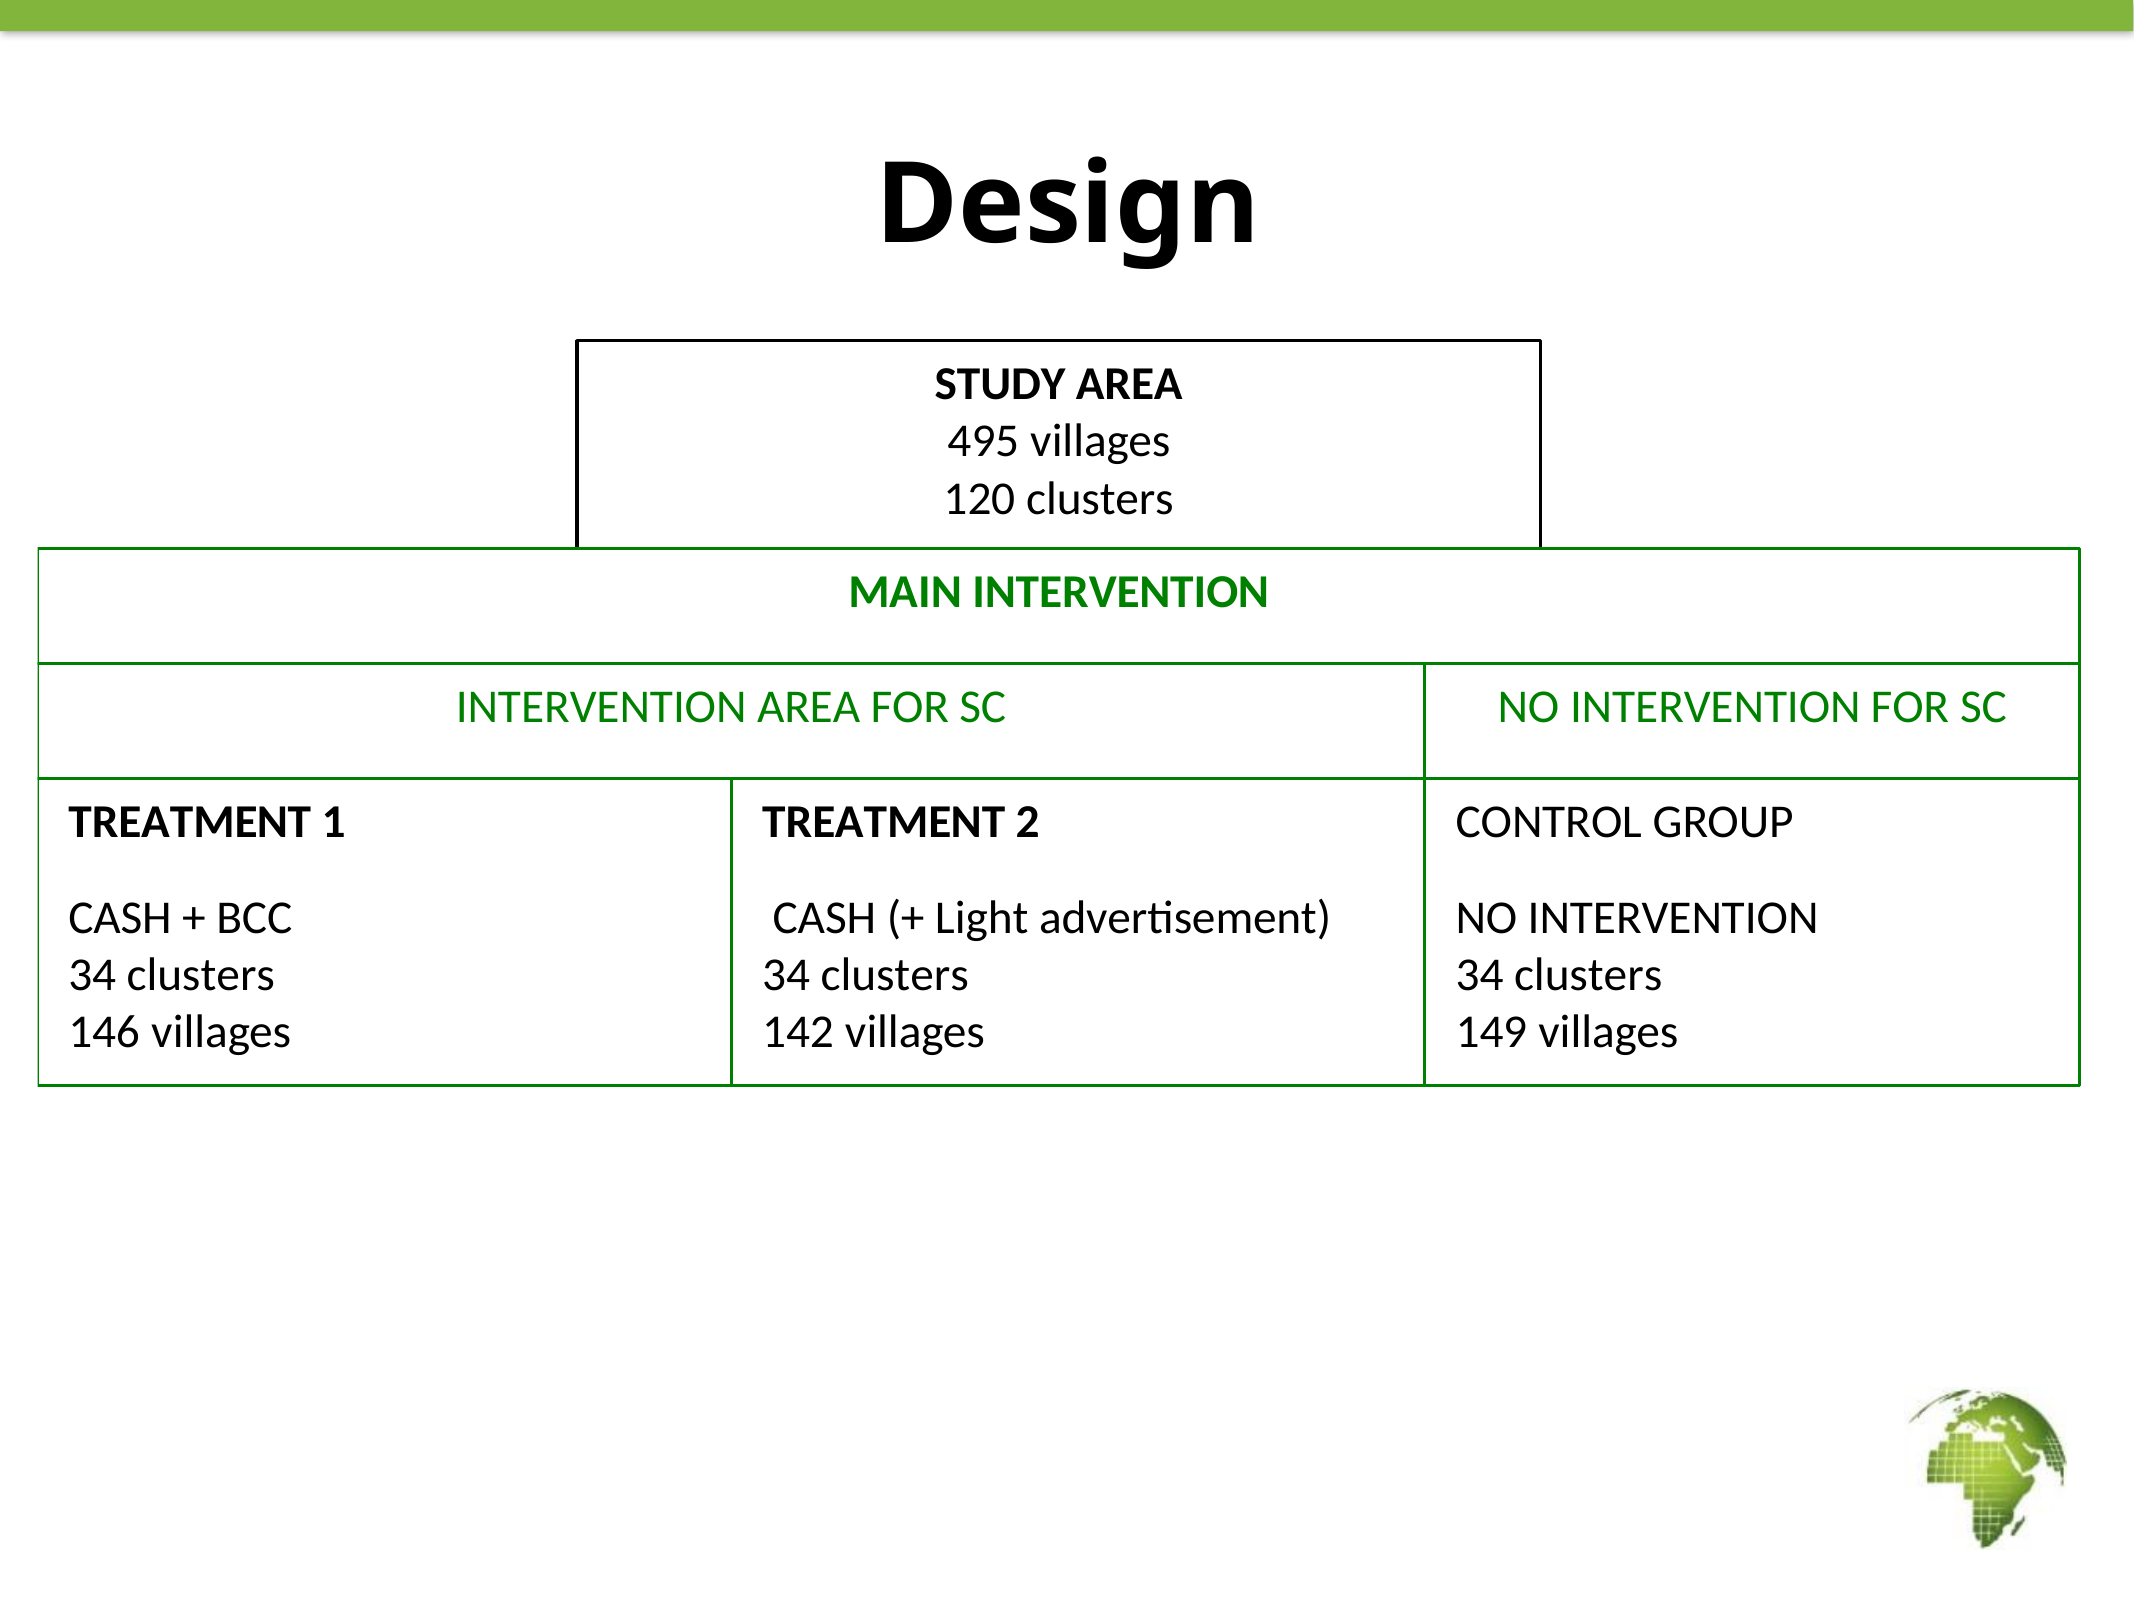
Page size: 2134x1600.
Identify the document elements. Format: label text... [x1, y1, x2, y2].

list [37, 330, 2099, 1094]
title Design [106, 64, 2030, 330]
picture [1904, 1387, 2067, 1550]
